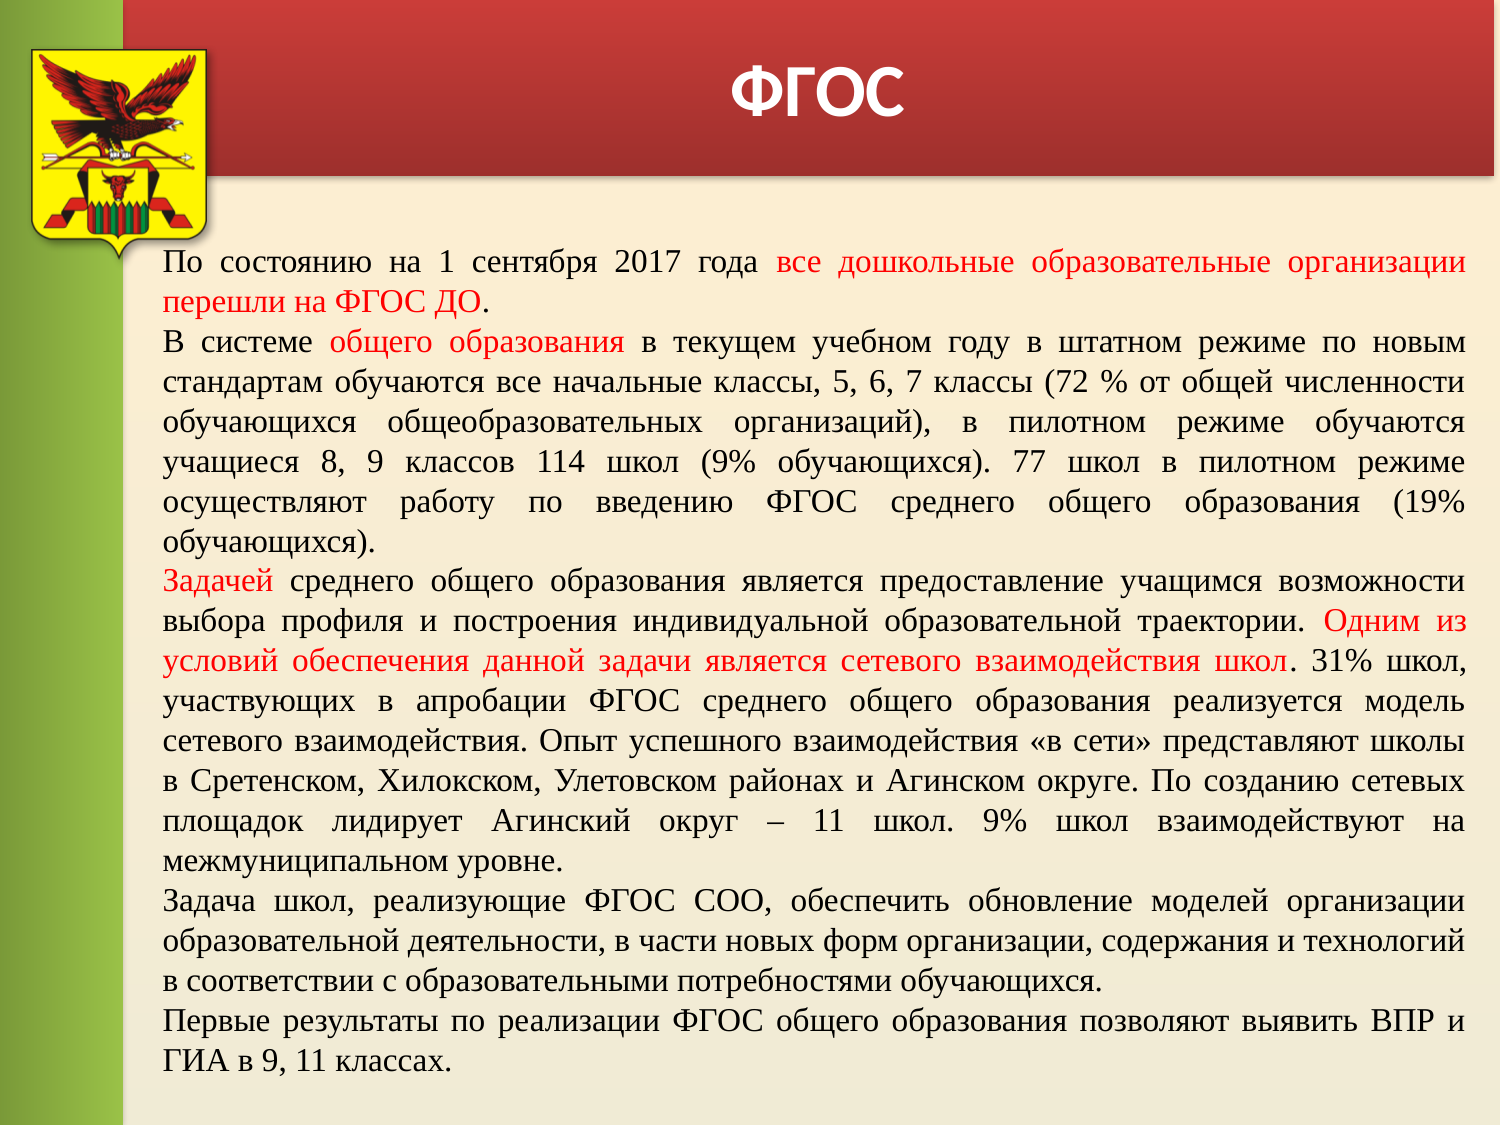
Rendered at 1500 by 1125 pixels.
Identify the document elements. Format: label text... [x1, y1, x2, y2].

text_box [124, 0, 1495, 177]
text_box [0, 0, 124, 1125]
picture [30, 49, 208, 260]
text_box ФГОС [230, 11, 1424, 161]
list По состоянию на 1 сентября 2017 года все дошкольные образовательные организации перешли на ФГОС ДО. В системе общего образования в текущем учебном году в штатном режиме по новым стандартам обучаются все начальные классы, 5, 6, 7 классы (72 % от общей численности обучающихся общеобразовательных организаций), в пилотном режиме обучаются учащиеся 8, 9 классов 114 школ (9% обучающихся). 77 школ в пилотном режиме осуществляют работу по введению ФГОС среднего общего образования (19% обучающихся). Задачей среднего общего образования является предоставление учащимся возможности выбора профиля и построения индивидуальной образовательной траектории. Одним из условий обеспечения данной задачи является сетевого взаимодействия школ. 31% школ, участвующих в апробации ФГОС среднего общего образования реализуется модель сетевого взаимодействия. Опыт успешного взаимодействия «в сети» представляют школы в Сретенском, Хилокском, Улетовском районах и Агинском округе. По созданию сетевых площадок лидирует Агинский округ – 11 школ. 9% школ взаимодействуют на межмуниципальном уровне. Задача школ, реализующие ФГОС СОО, обеспечить обновление моделей организации образовательной деятельности, в части новых форм организации, содержания и технологий в соответствии с образовательными потребностями обучающихся. Первые результаты по реализации ФГОС общего образования позволяют выявить ВПР и ГИА в 9, 11 классах. [147, 231, 1483, 1083]
